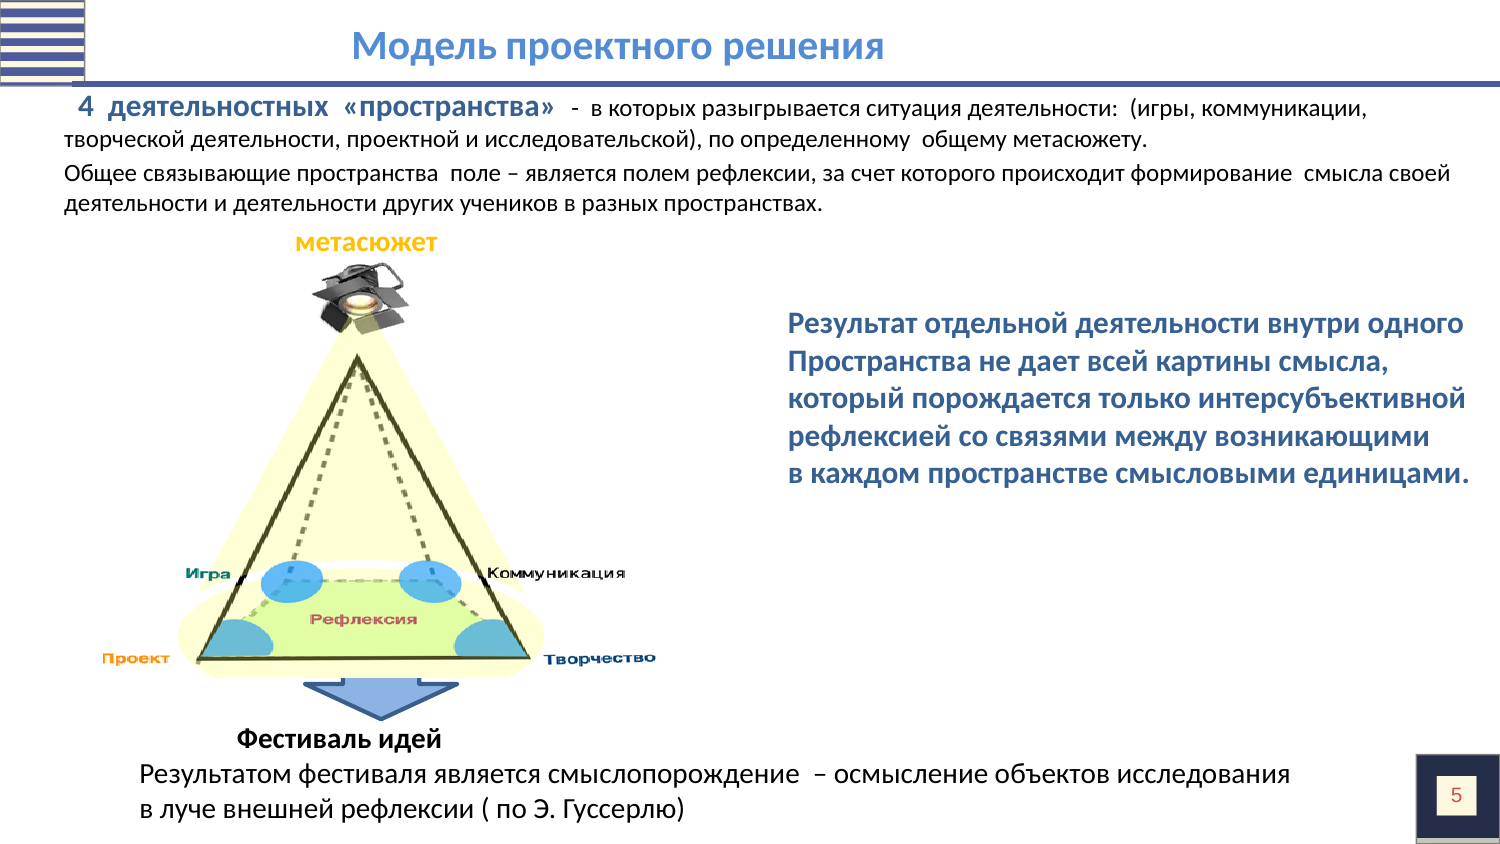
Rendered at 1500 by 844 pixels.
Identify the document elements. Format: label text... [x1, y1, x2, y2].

text_box метасюжет [282, 216, 495, 255]
picture [102, 256, 660, 679]
text_box [0, 0, 85, 86]
slide_number ‹#› [1434, 771, 1475, 817]
text_box Фестиваль идей Результатом фестиваля является смыслопорождение – осмысление объектов исследования в луче внешней рефлексии ( по Э. Гуссерлю) [130, 715, 1365, 831]
text_box Модель проектного решения 4 деятельностных «пространства» - в которых разыгрывается ситуация деятельности: (игры, коммуникации, творческой деятельности, проектной и исследовательской), по определенному общему метасюжету. Общее связывающие пространства поле – является полем рефлексии, за счет которого происходит формирование смысла своей деятельности и деятельности других учеников в разных пространствах. [85, 13, 1476, 81]
text_box Результат отдельной деятельности внутри одного Пространства не дает всей картины смысла, который порождается только интерсубъективной рефлексией со связями между возникающими в каждом пространстве смысловыми единицами. [778, 260, 1491, 535]
text_box [309, 686, 453, 715]
text_box [1416, 754, 1500, 844]
text_box Модель проектного решения 4 деятельностных «пространства» - в которых разыгрывается ситуация деятельности: (игры, коммуникации, творческой деятельности, проектной и исследовательской), по определенному общему метасюжету. Общее связывающие пространства поле – является полем рефлексии, за счет которого происходит формирование смысла своей деятельности и деятельности других учеников в разных пространствах. [54, 86, 1476, 224]
